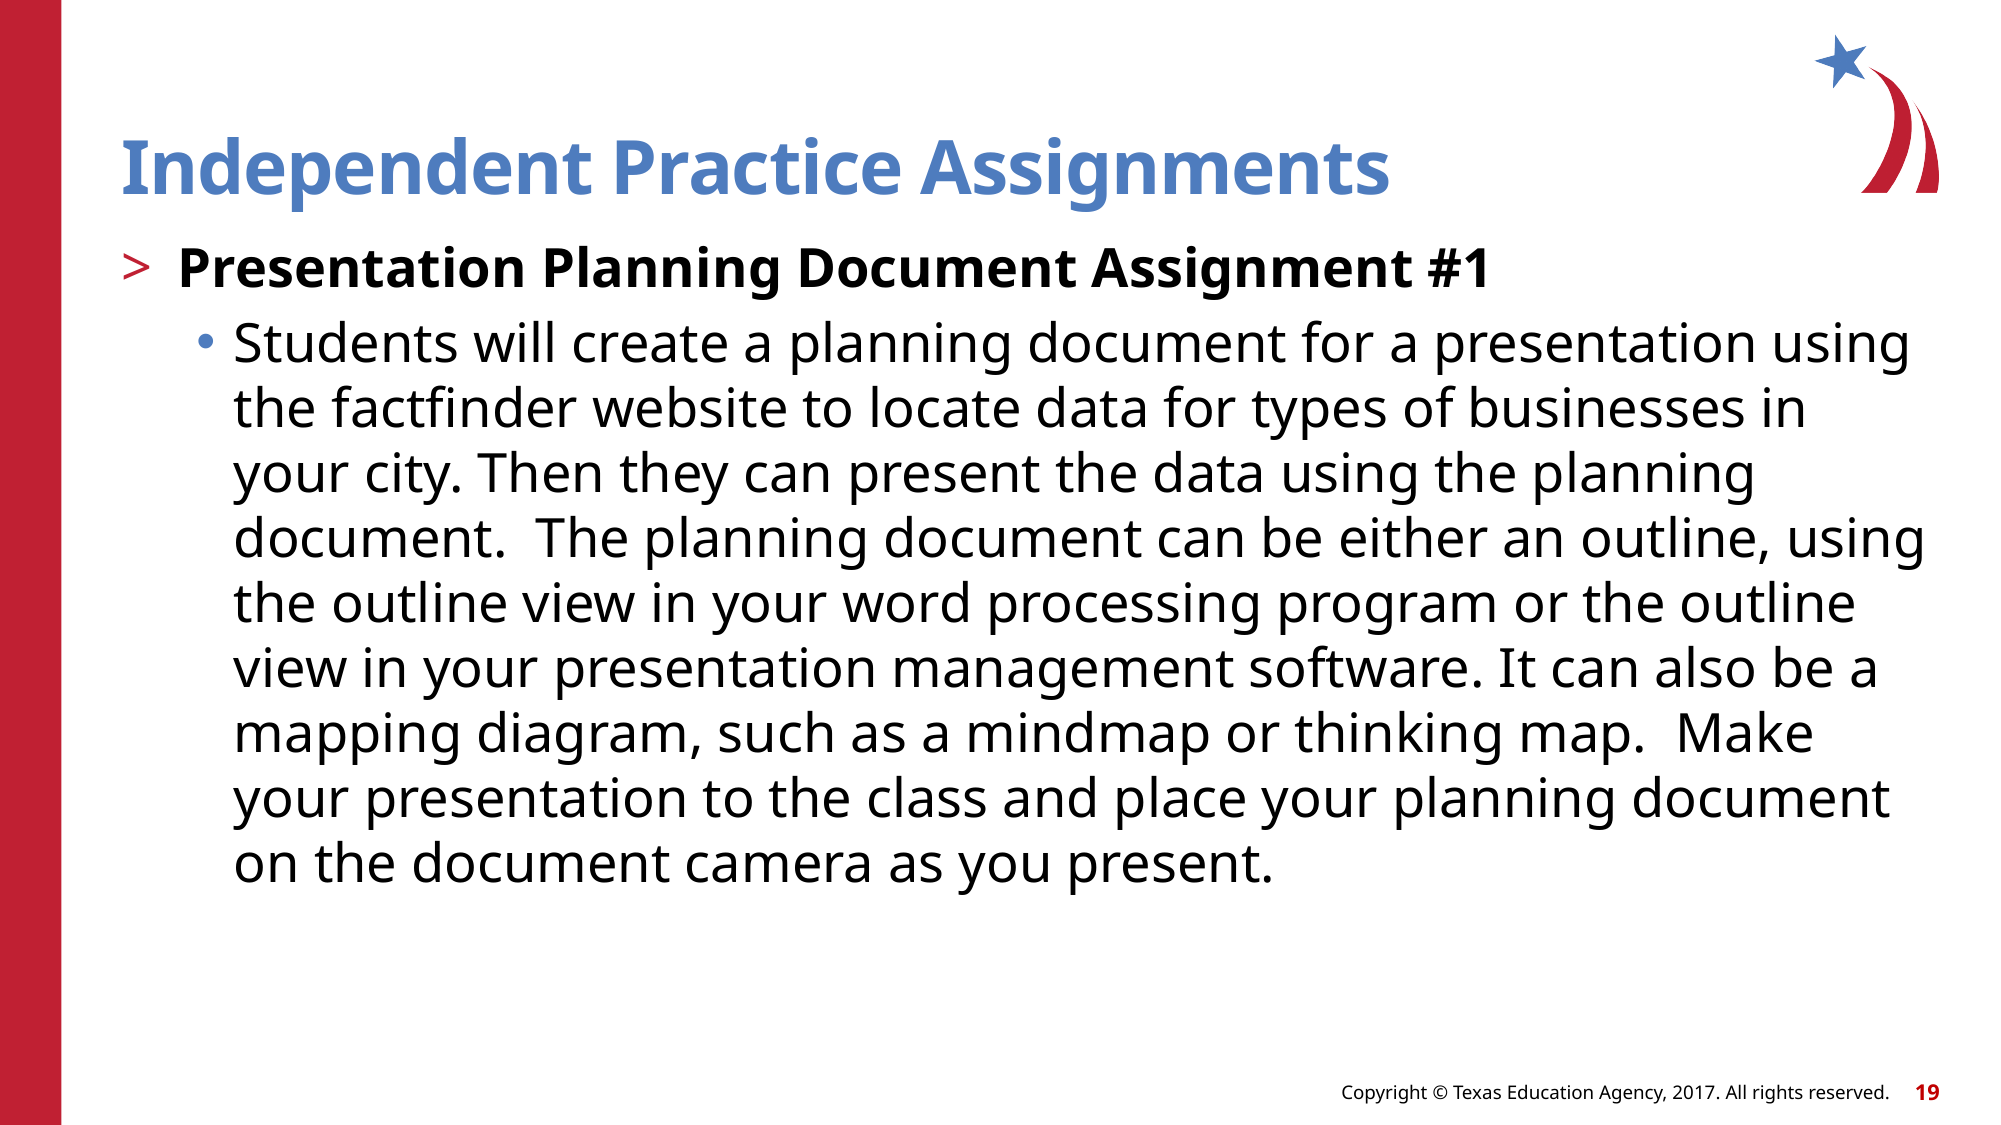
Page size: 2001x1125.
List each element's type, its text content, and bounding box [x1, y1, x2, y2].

title Independent Practice Assignments [121, 66, 1772, 211]
picture [1814, 34, 1939, 193]
list Presentation Planning Document Assignment #1 Students will create a planning document for a presentation using the factfinder website to locate data for types of businesses in your city. Then they can present the data using the planning document. The planning document can be either an outline, using the outline view in your word processing program or the outline view in your presentation management software. It can also be a mapping diagram, such as a mindmap or thinking map. Make your presentation to the class and place your planning document on the document camera as you present. [121, 233, 1936, 1010]
